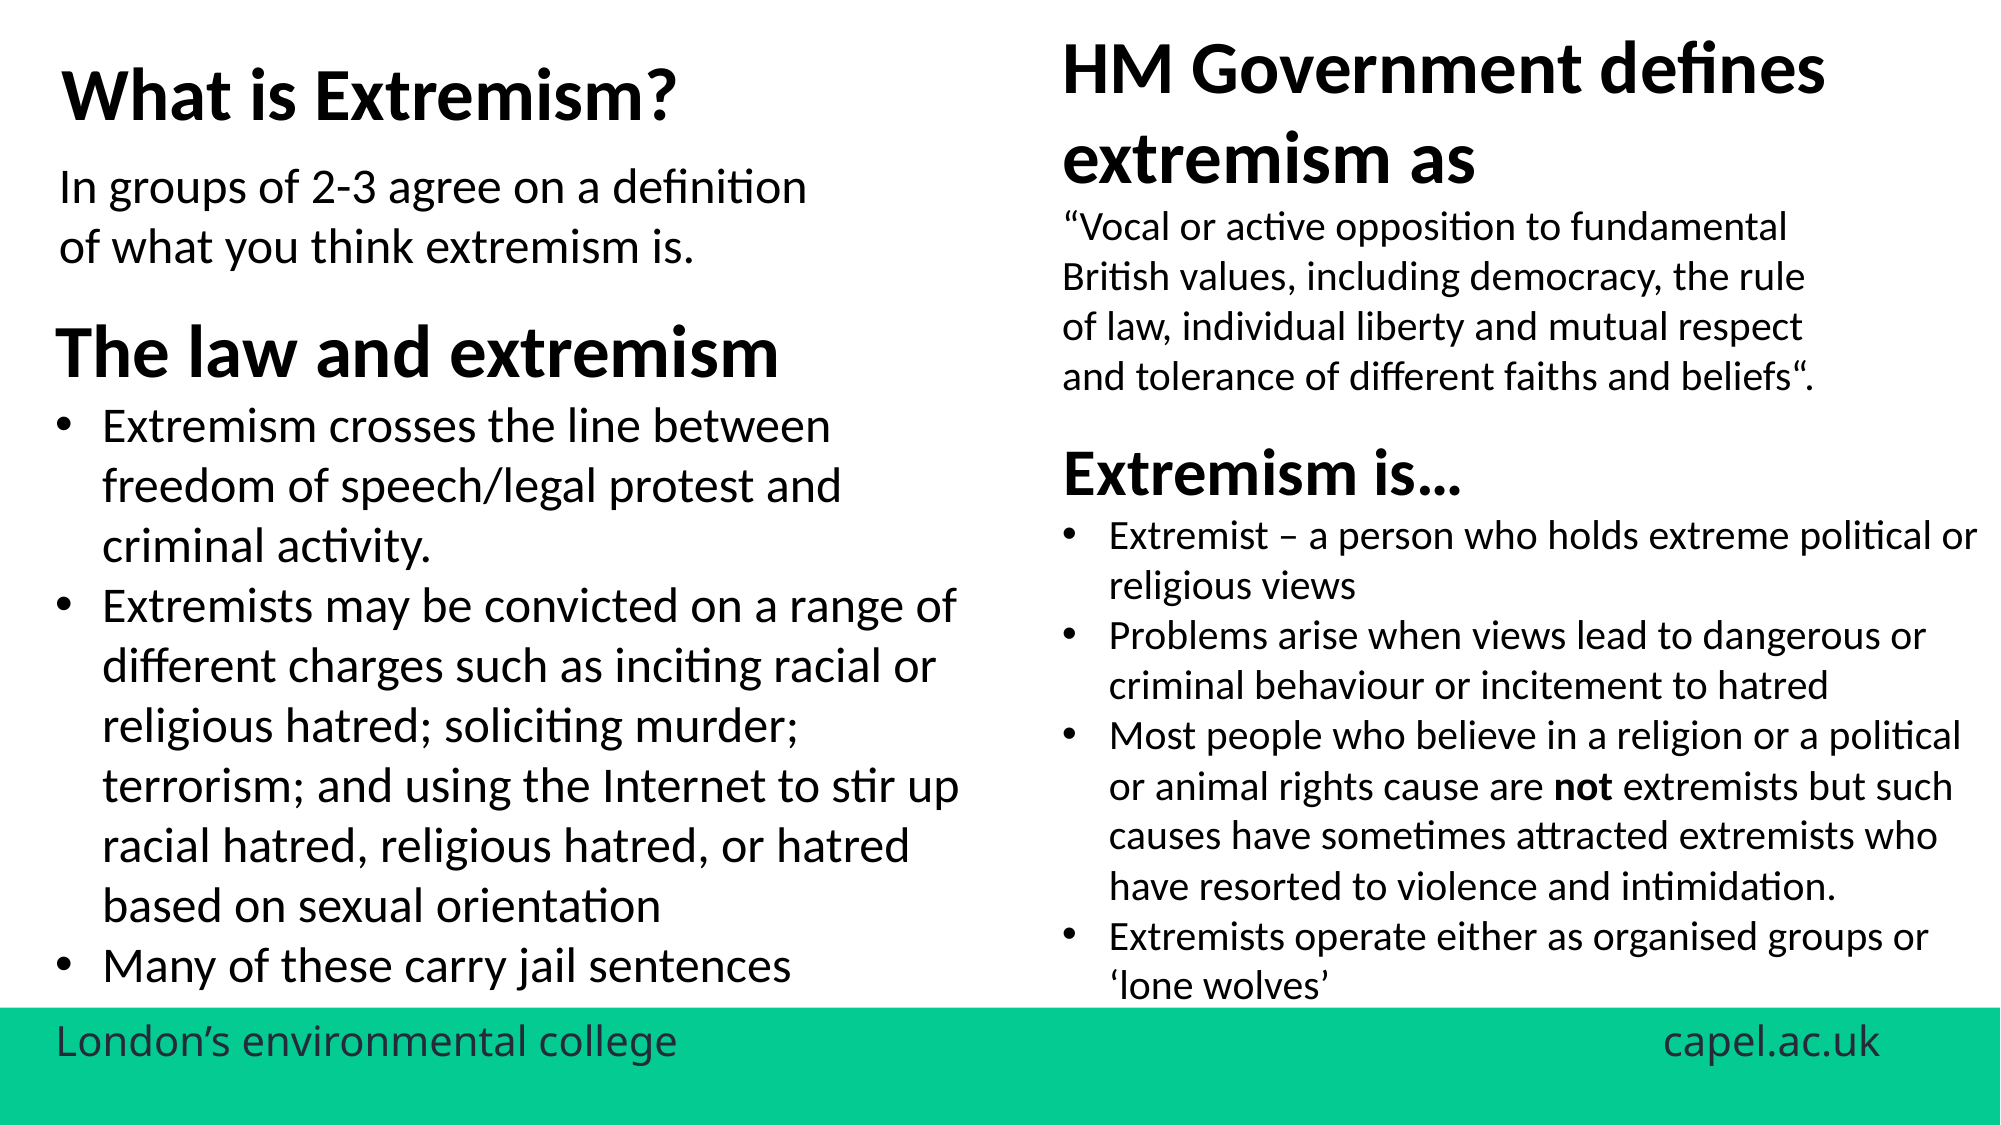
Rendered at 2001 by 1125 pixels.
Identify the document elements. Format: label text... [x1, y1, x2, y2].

text_box HM Government defines extremism as [1047, 10, 1886, 206]
text_box In groups of 2-3 agree on a definition of what you think extremism is. [43, 146, 843, 282]
text_box “Vocal or active opposition to fundamental British values, including democracy, the rule of law, individual liberty and mutual respect and tolerance of different faiths and beliefs“. [1047, 191, 1846, 474]
text_box The law and extremism Extremism crosses the line between freedom of speech/legal protest and criminal activity. Extremists may be convicted on a range of different charges such as inciting racial or religious hatred; soliciting murder; terrorism; and using the Internet to stir up racial hatred, religious hatred, or hatred based on sexual orientation Many of these carry jail sentences [40, 295, 1007, 1001]
text_box [0, 1007, 2000, 1125]
text_box Extremist – a person who holds extreme political or religious views Problems arise when views lead to dangerous or criminal behaviour or incitement to hatred Most people who believe in a religion or a political or animal rights cause are not extremists but such causes have sometimes attracted extremists who have resorted to violence and intimidation. Extremists operate either as organised groups or ‘lone wolves’ [1047, 500, 2000, 1061]
text_box Extremism is… [1049, 420, 1480, 500]
text_box London’s environmental college capel.ac.uk [40, 1007, 1960, 1073]
text_box What is Extremism? [46, 37, 696, 143]
